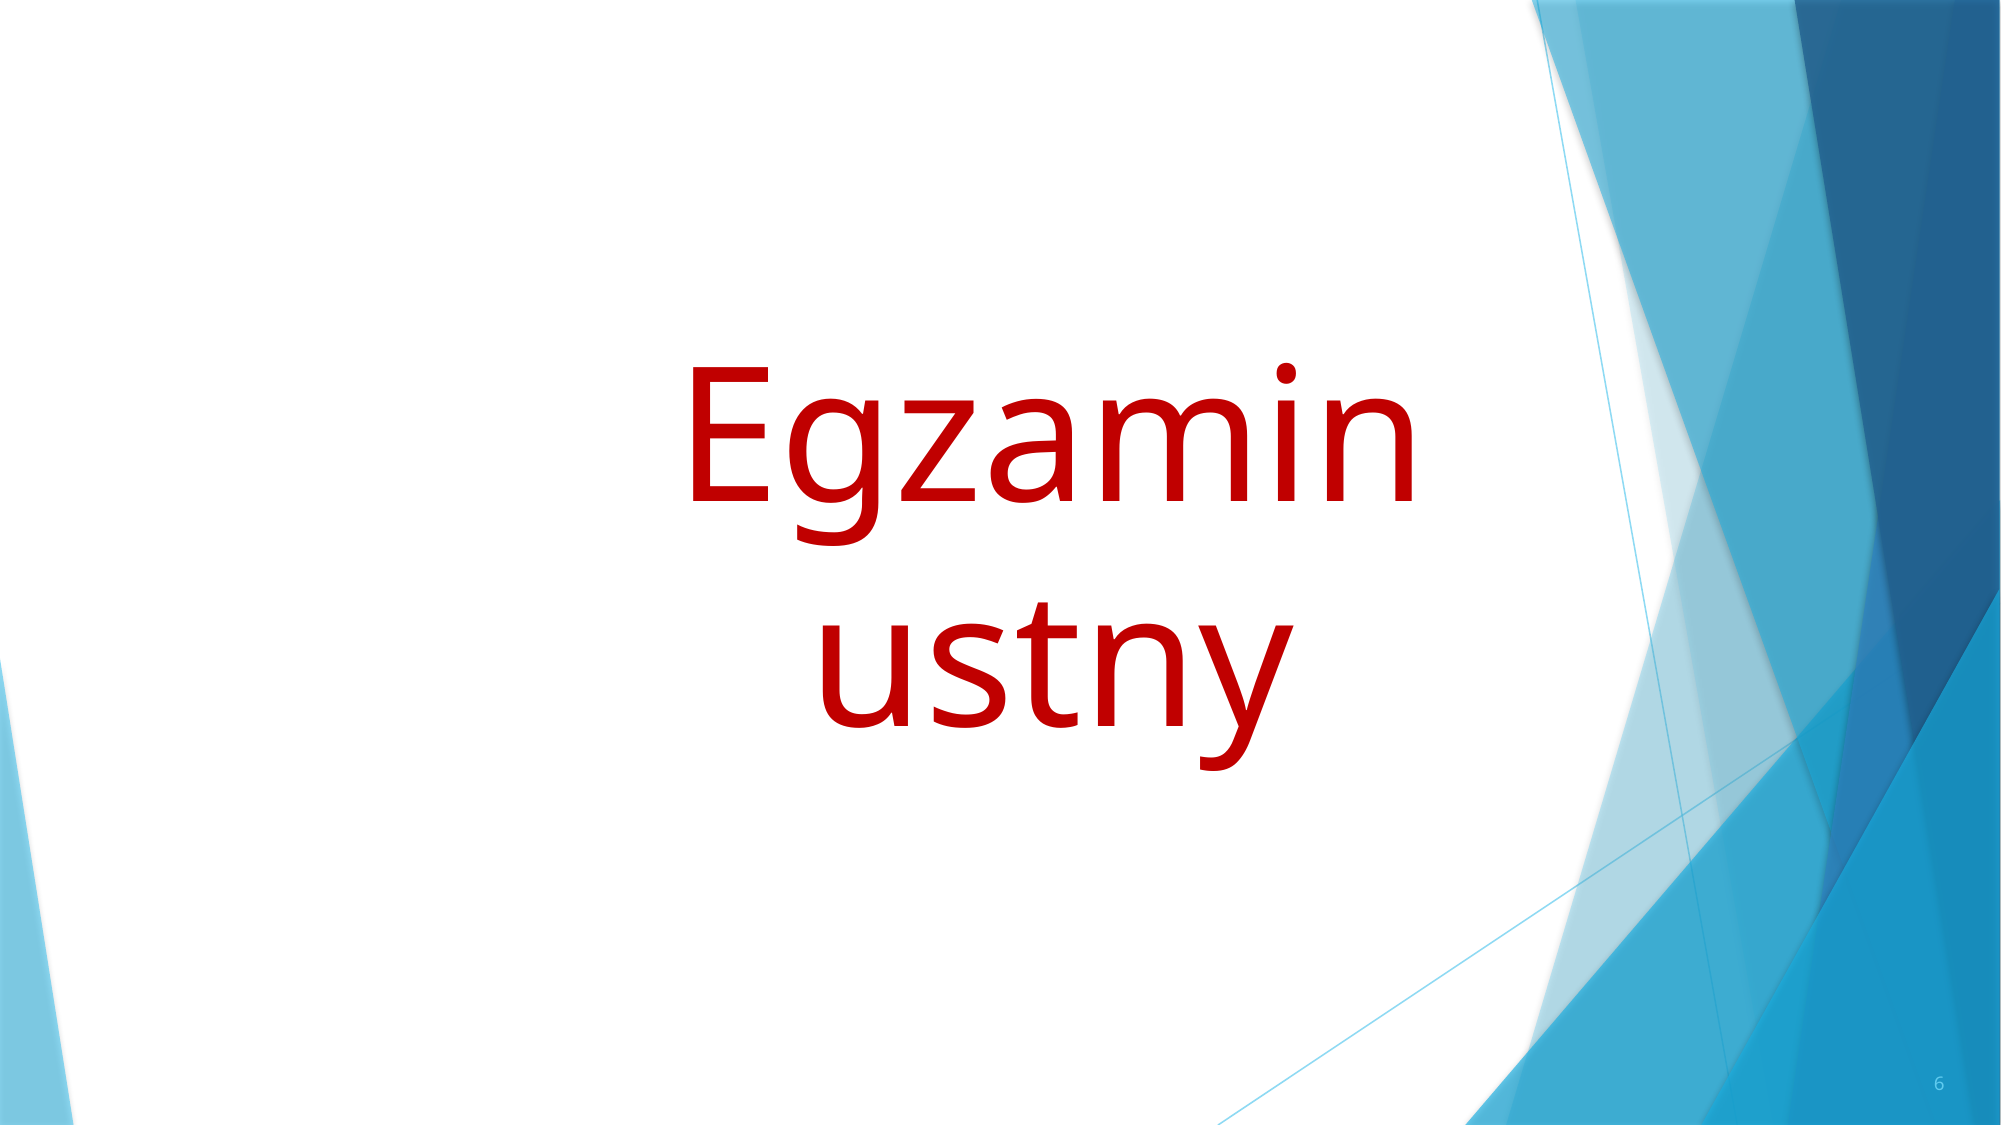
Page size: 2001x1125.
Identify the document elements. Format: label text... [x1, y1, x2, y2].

text_box Egzamin ustny [627, 306, 1476, 772]
slide_number 6 [1779, 1065, 1960, 1104]
